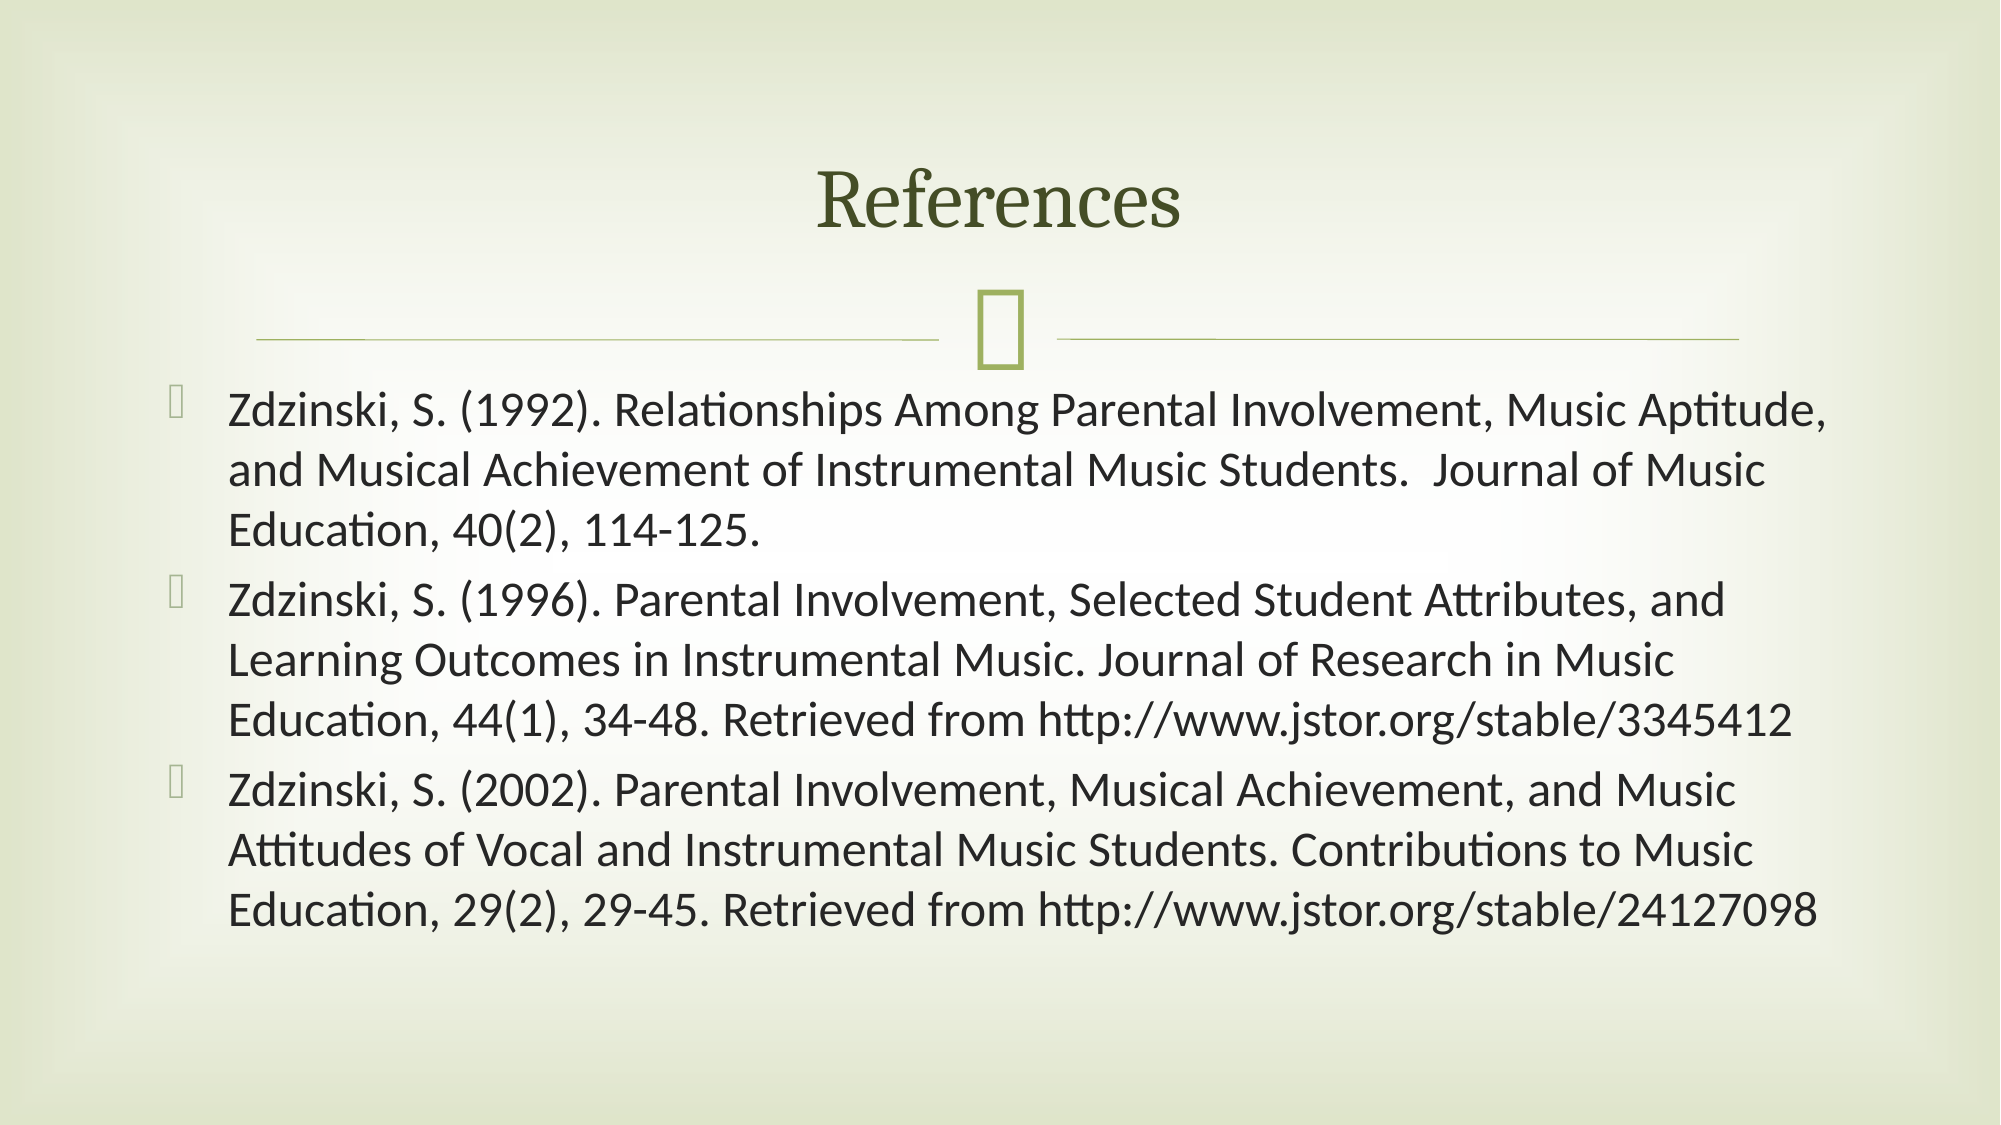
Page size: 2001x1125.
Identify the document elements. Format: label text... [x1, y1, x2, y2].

list Zdzinski, S. (1992). Relationships Among Parental Involvement, Music Aptitude, and Musical Achievement of Instrumental Music Students. Journal of Music Education, 40(2), 114-125. Zdzinski, S. (1996). Parental Involvement, Selected Student Attributes, and Learning Outcomes in Instrumental Music. Journal of Research in Music Education, 44(1), 34-48. Retrieved from http://www.jstor.org/stable/3345412 Zdzinski, S. (2002). Parental Involvement, Musical Achievement, and Music Attitudes of Vocal and Instrumental Music Students. Contributions to Music Education, 29(2), 29-45. Retrieved from http://www.jstor.org/stable/24127098 [152, 368, 1848, 1005]
title References [150, 50, 1848, 338]
